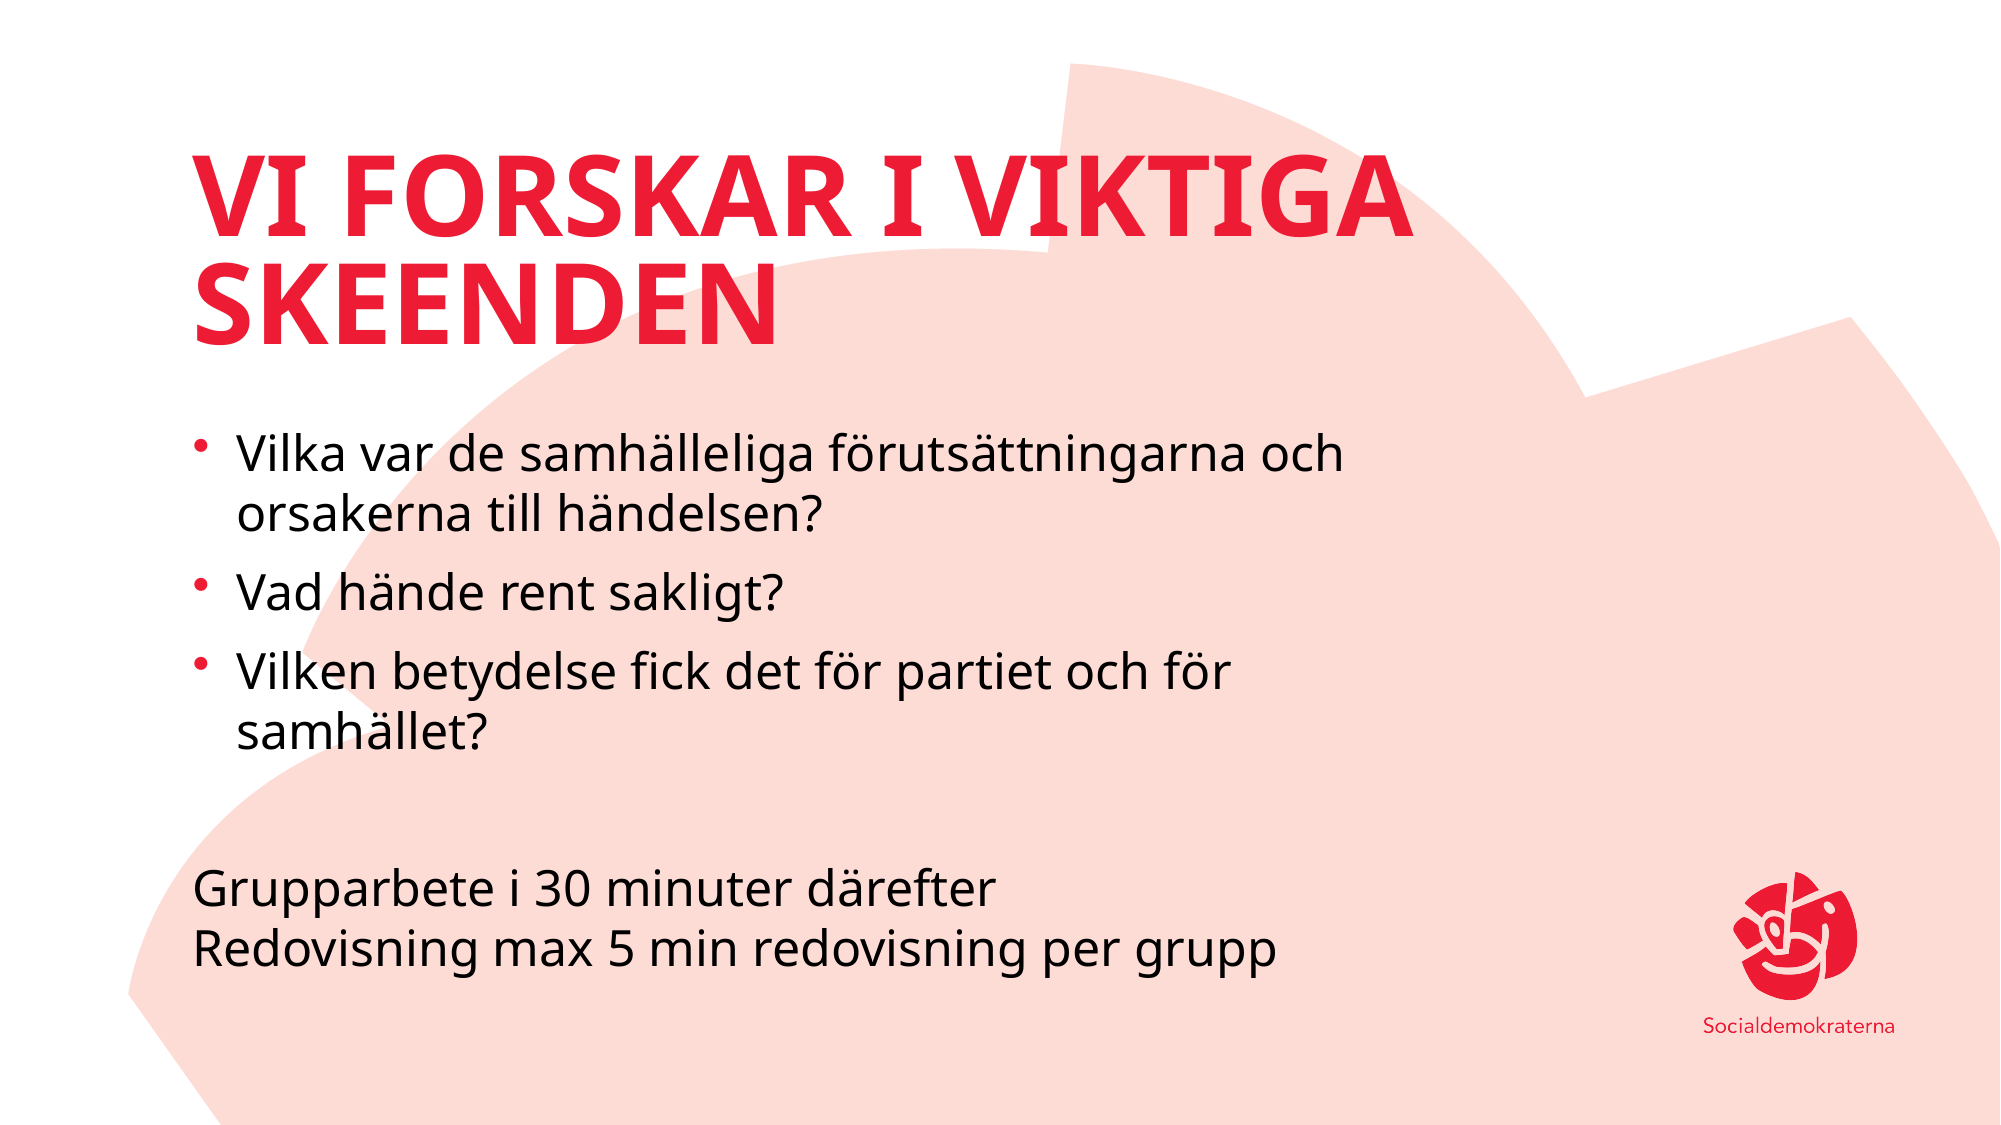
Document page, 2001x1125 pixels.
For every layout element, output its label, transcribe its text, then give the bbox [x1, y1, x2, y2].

list Vilka var de samhälleliga förutsättningarna och orsakerna till händelsen? Vad hände rent sakligt? Vilken betydelse fick det för partiet och för samhället? Grupparbete i 30 minuter därefter Redovisning max 5 min redovisning per grupp [192, 421, 1433, 978]
picture [0, 1, 2000, 1125]
title Vi forskar i viktiga skeenden [192, 77, 1434, 367]
